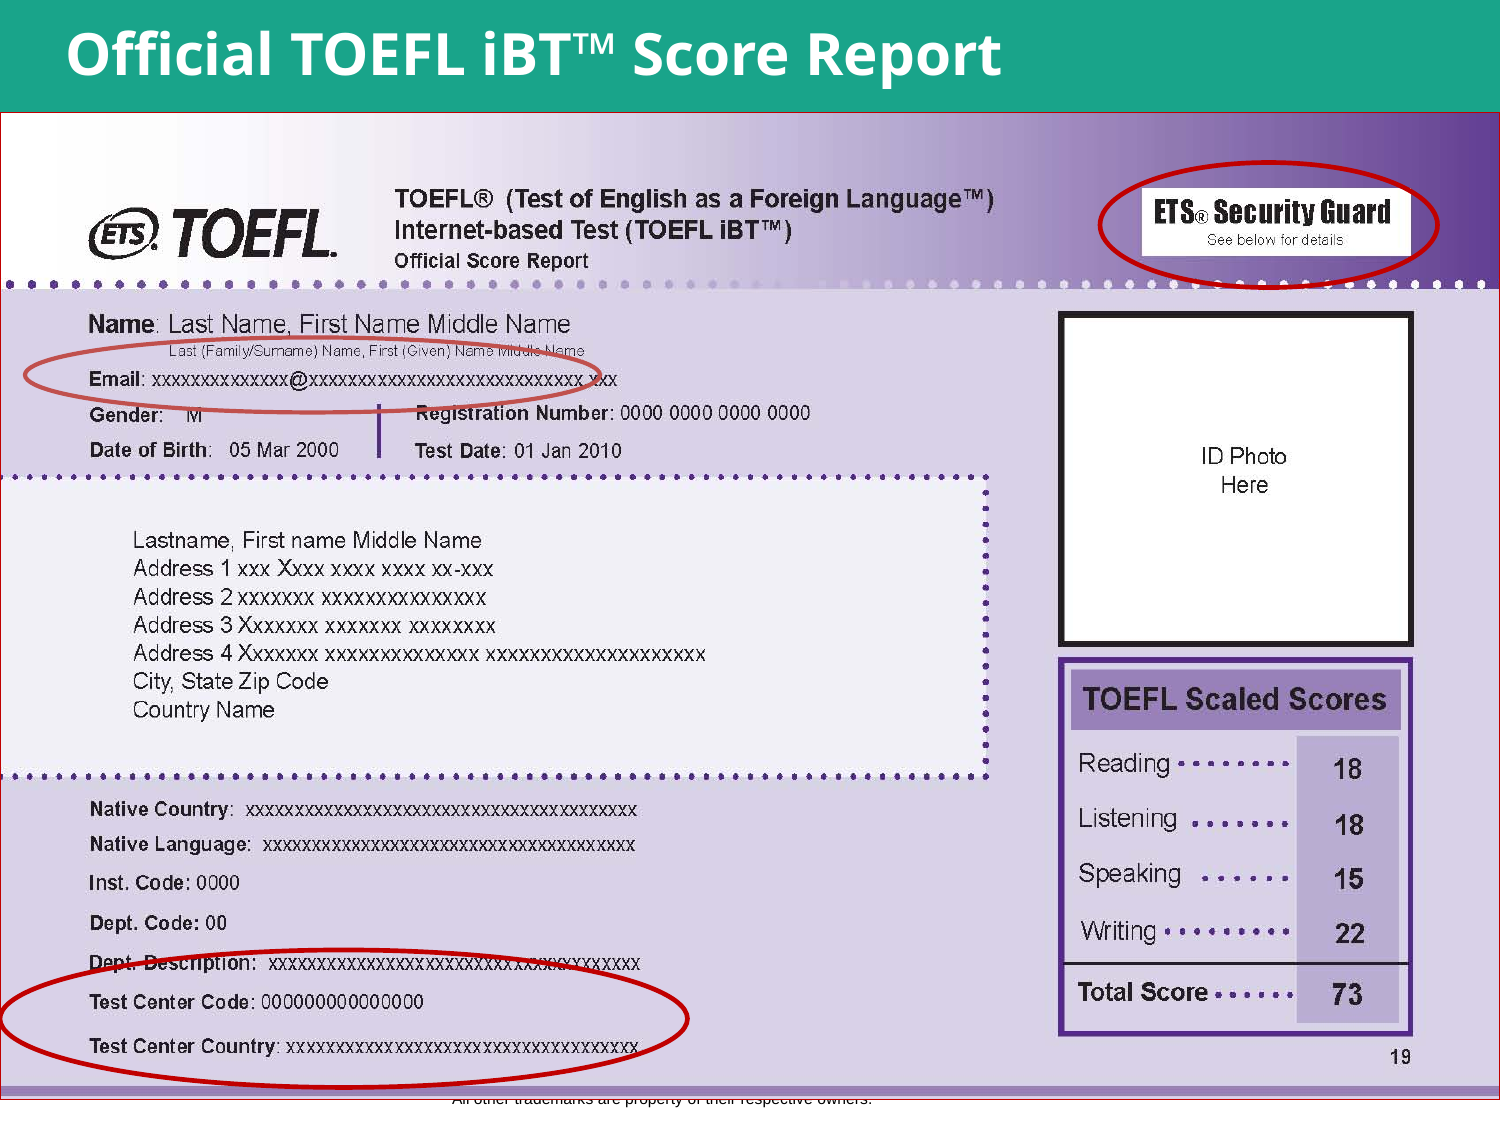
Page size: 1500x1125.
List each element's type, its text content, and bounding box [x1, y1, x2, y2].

title Official TOEFL iBT™ Score Report [49, 24, 1326, 110]
picture [0, 0, 1500, 1125]
